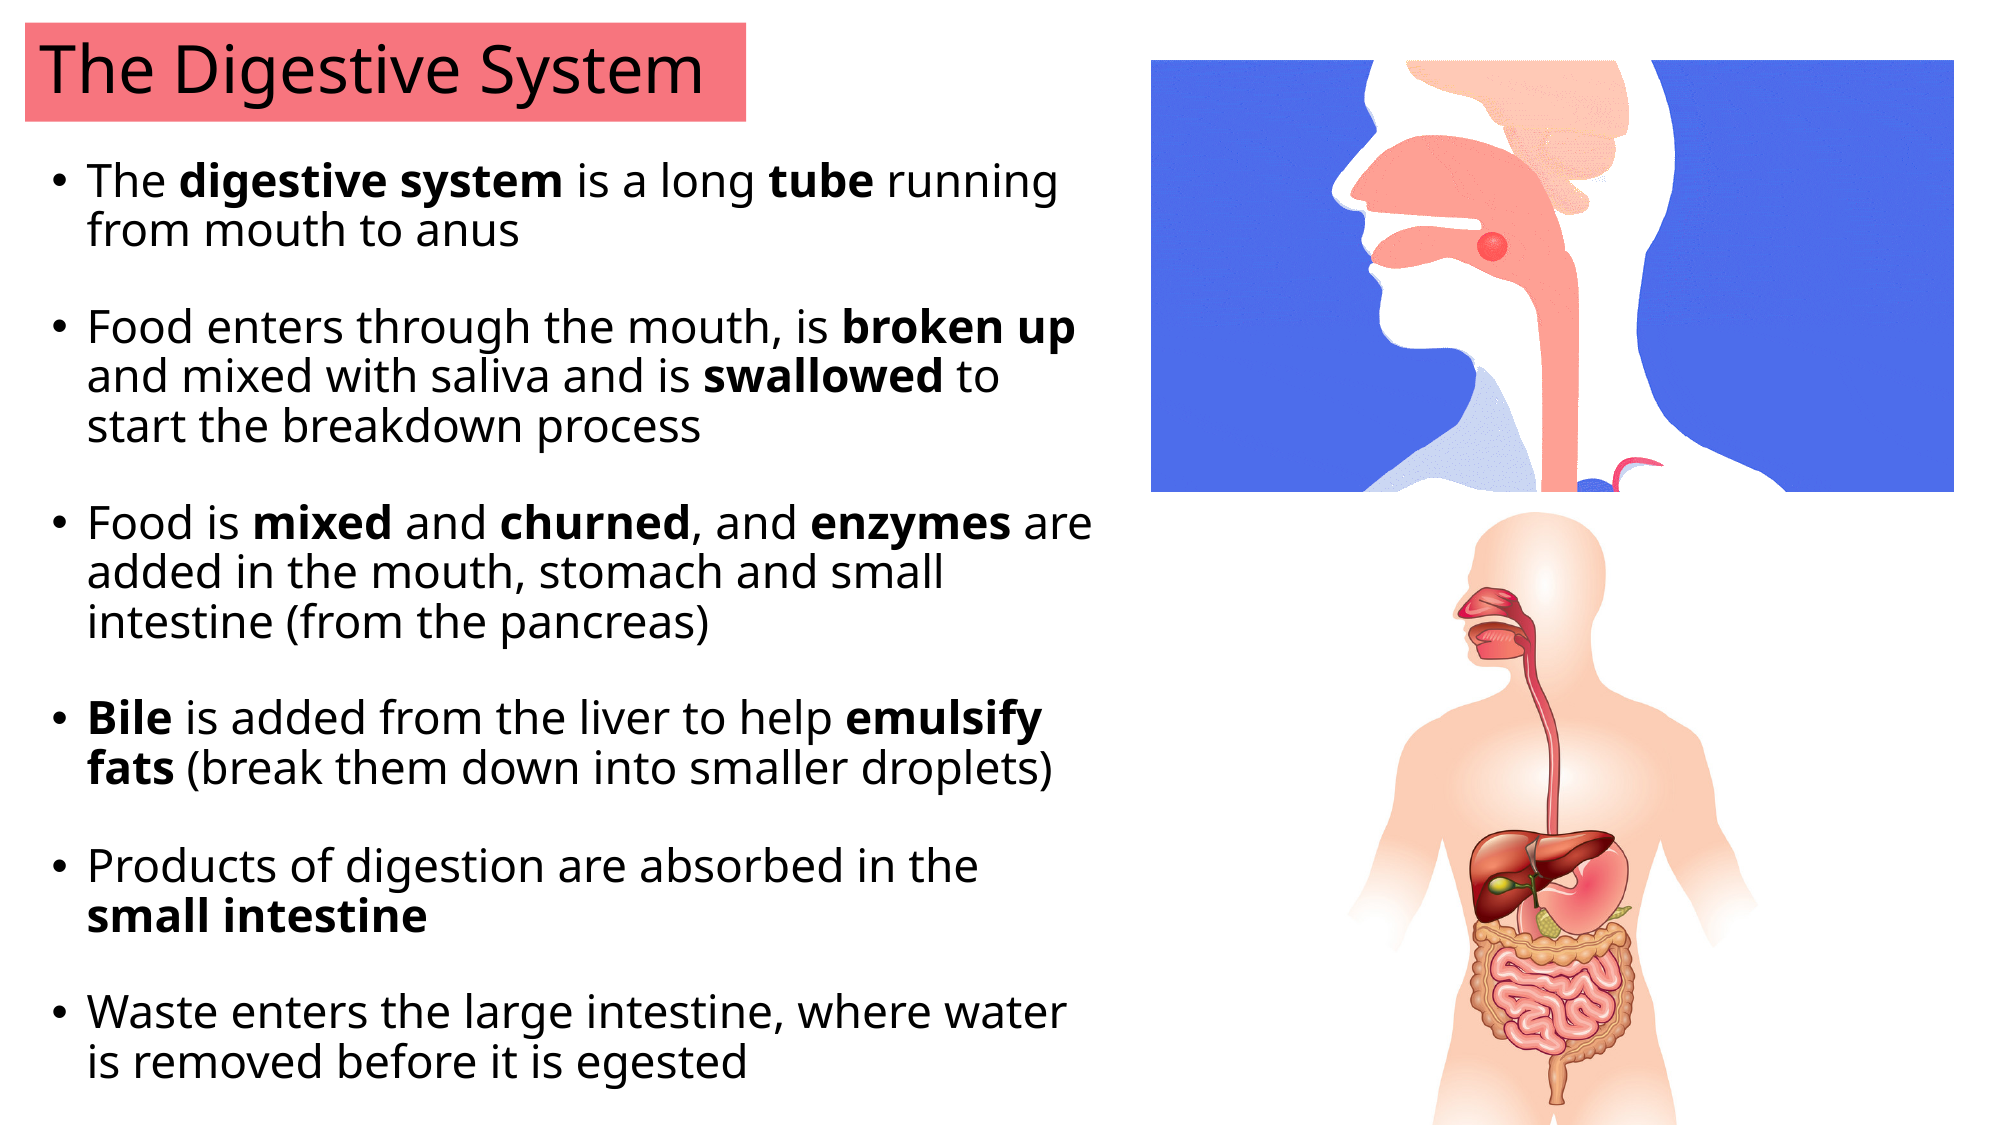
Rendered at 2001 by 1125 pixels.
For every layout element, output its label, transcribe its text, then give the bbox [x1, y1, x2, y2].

picture [1151, 0, 1954, 1125]
title The Digestive System [25, 22, 747, 122]
list The digestive system is a long tube running from mouth to anus Food enters through the mouth, is broken up and mixed with saliva and is swallowed to start the breakdown process Food is mixed and churned, and enzymes are added in the mouth, stomach and small intestine (from the pancreas) Bile is added from the liver to help emulsify fats (break them down into smaller droplets) Products of digestion are absorbed in the small intestine Waste enters the large intestine, where water is removed before it is egested [36, 150, 1125, 1103]
